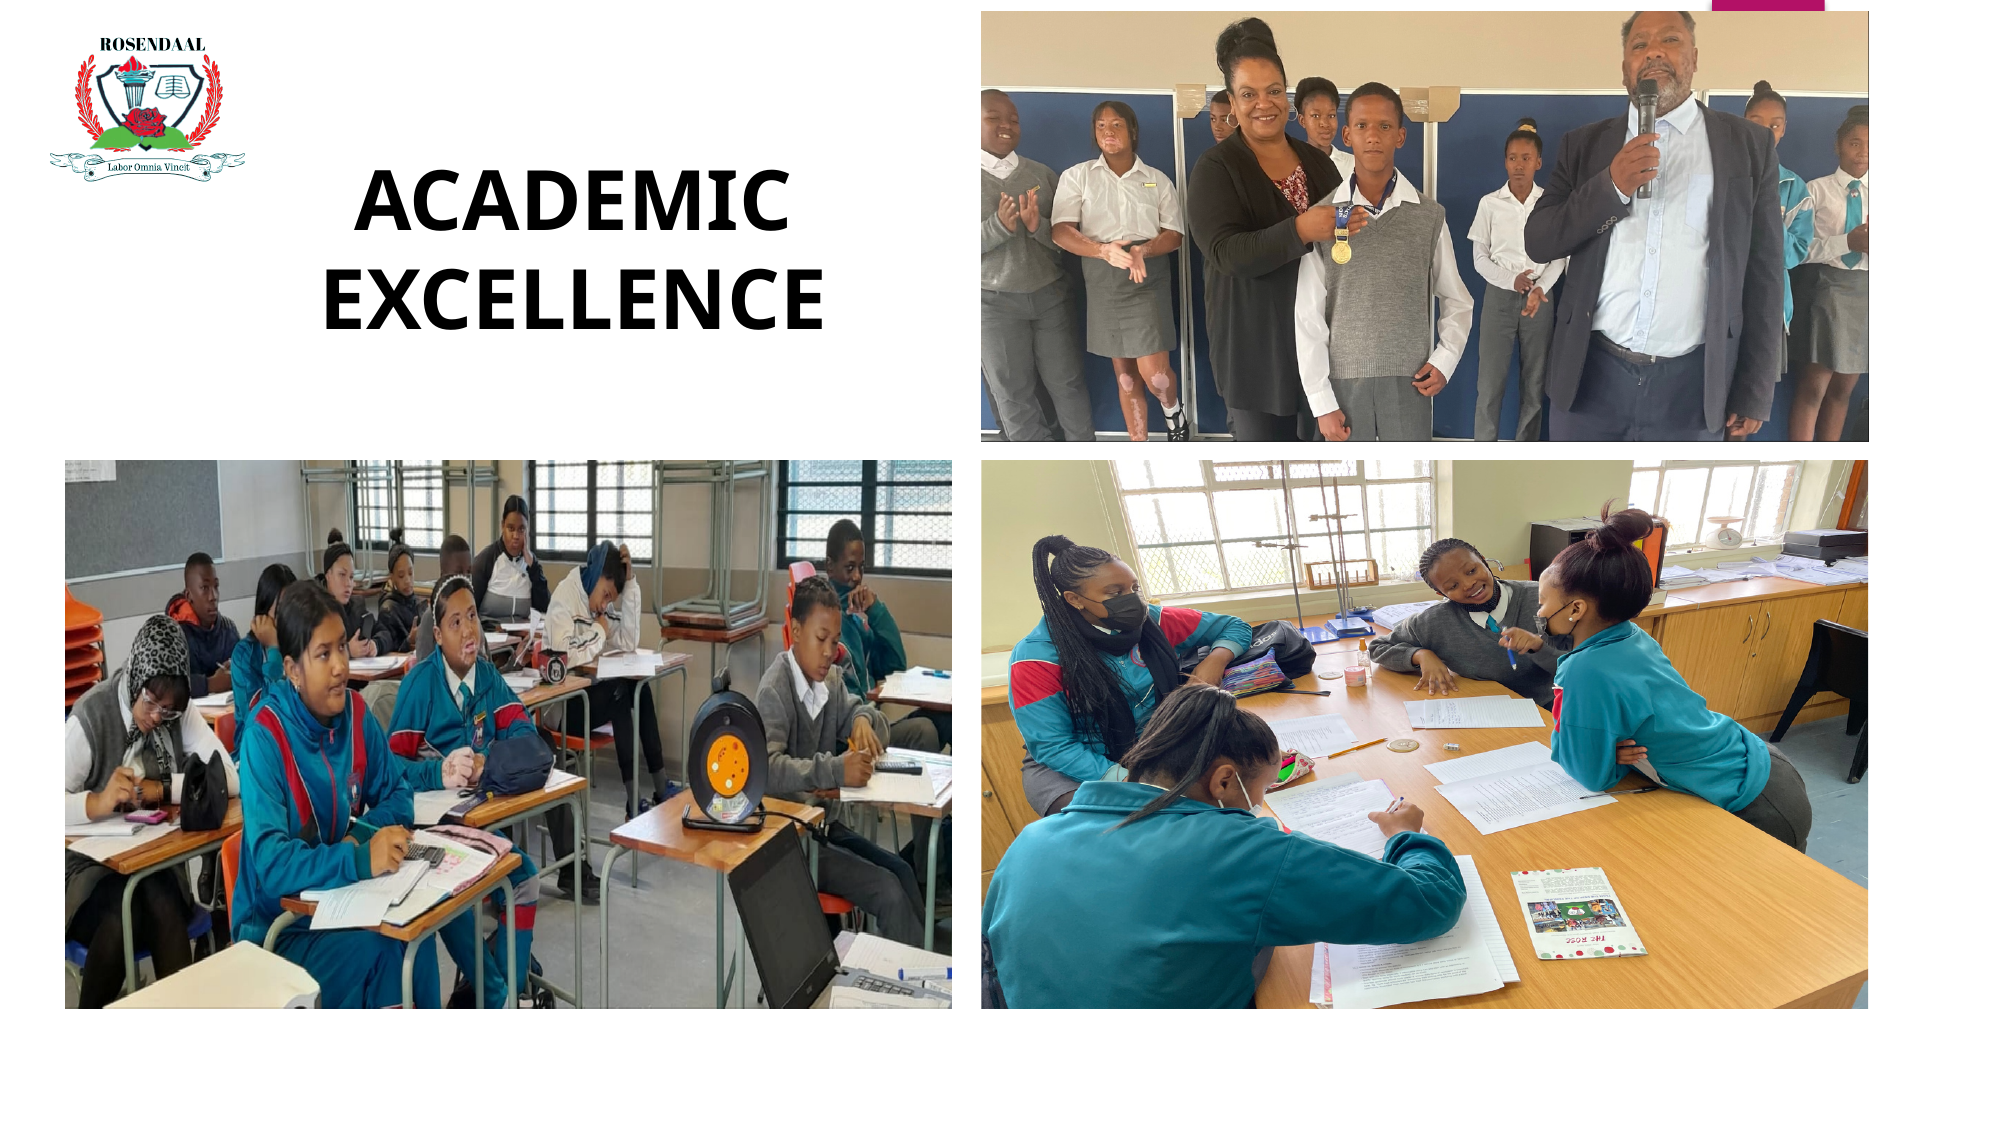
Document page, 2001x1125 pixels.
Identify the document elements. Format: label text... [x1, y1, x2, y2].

picture [981, 10, 1869, 442]
picture [495, 974, 505, 982]
text_box ACADEMIC EXCELLENCE [272, 139, 875, 354]
text_box [981, 460, 1869, 1009]
picture [64, 460, 952, 1009]
text_box [39, 31, 251, 193]
